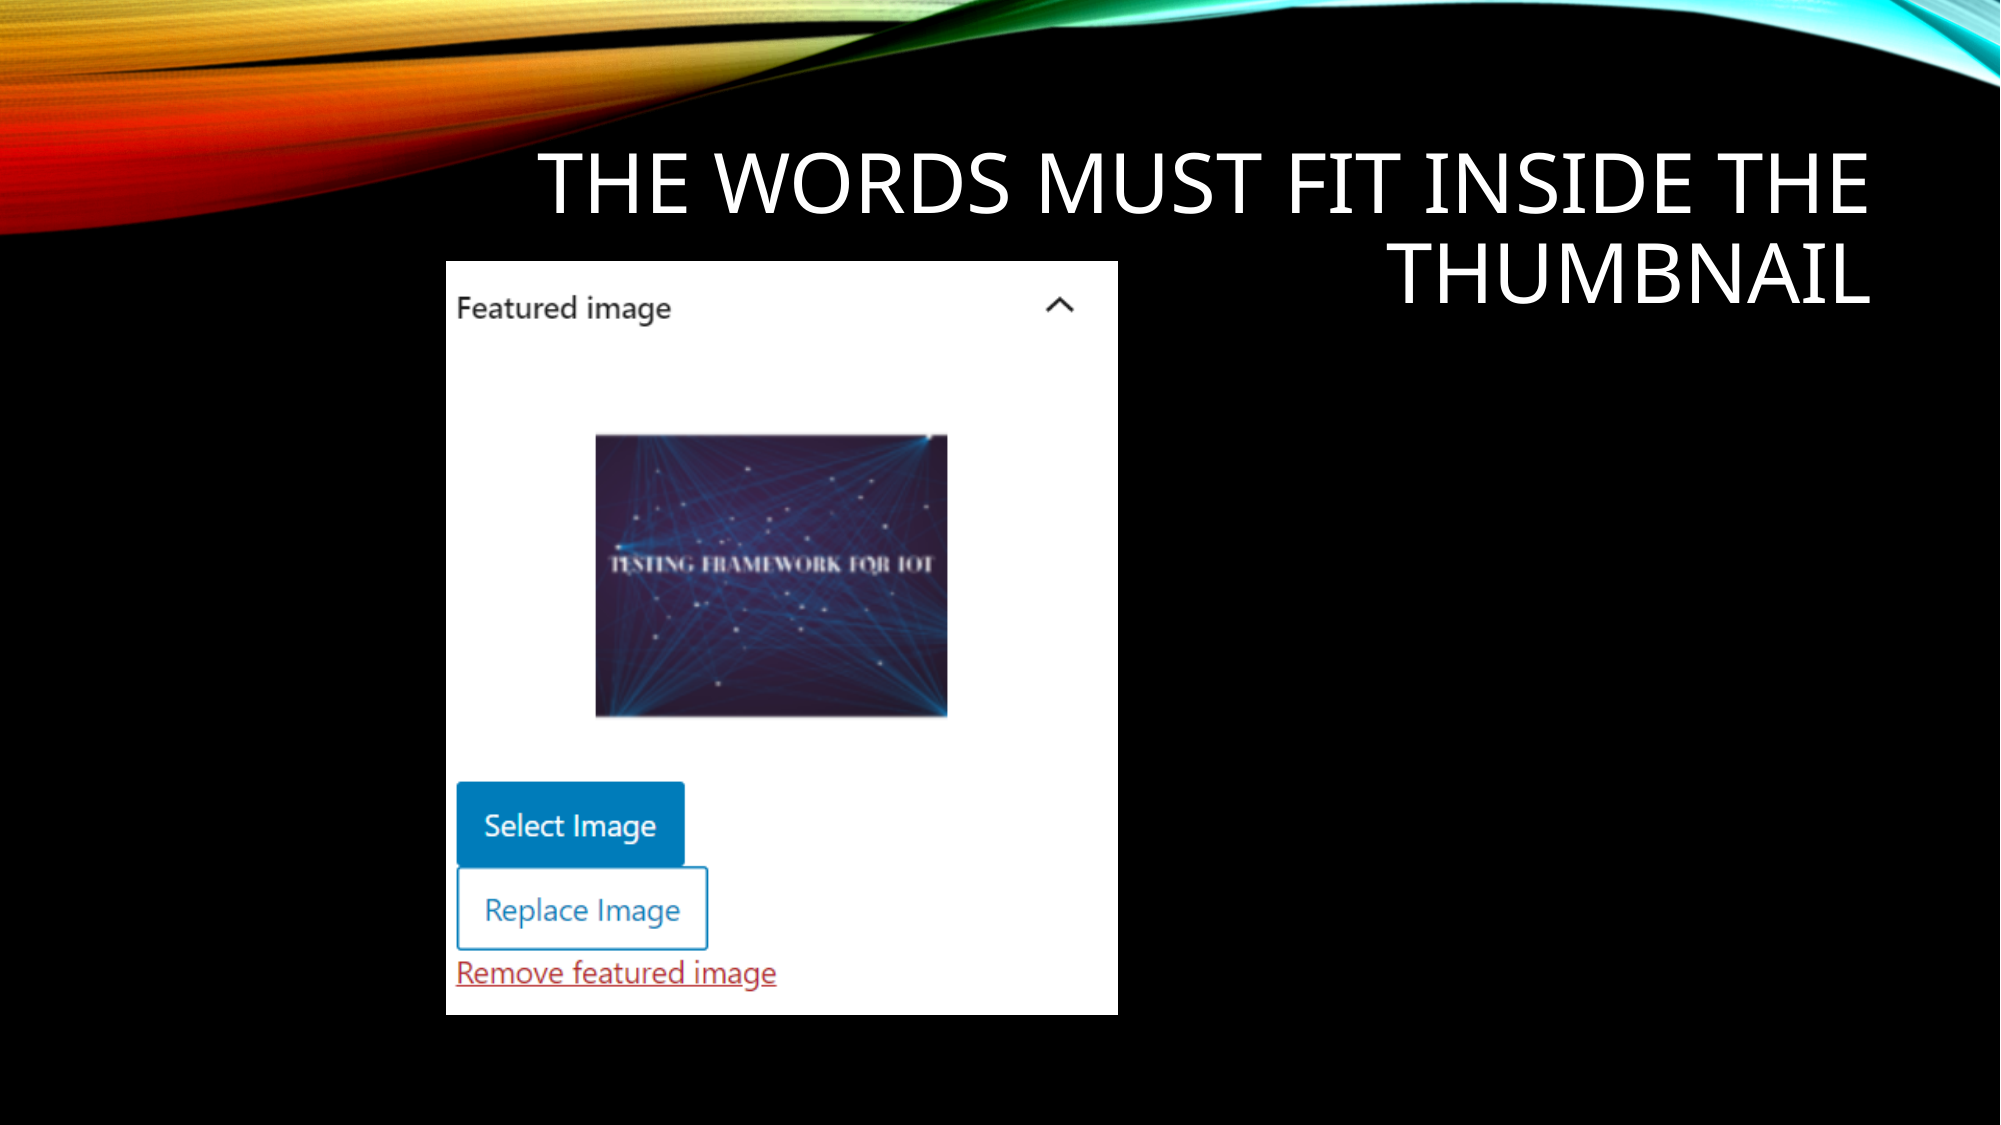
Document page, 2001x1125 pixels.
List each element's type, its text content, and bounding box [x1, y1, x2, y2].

title The words must fit inside the thumbnail [474, 125, 1888, 338]
picture [0, 0, 2000, 237]
picture [445, 260, 1119, 1015]
